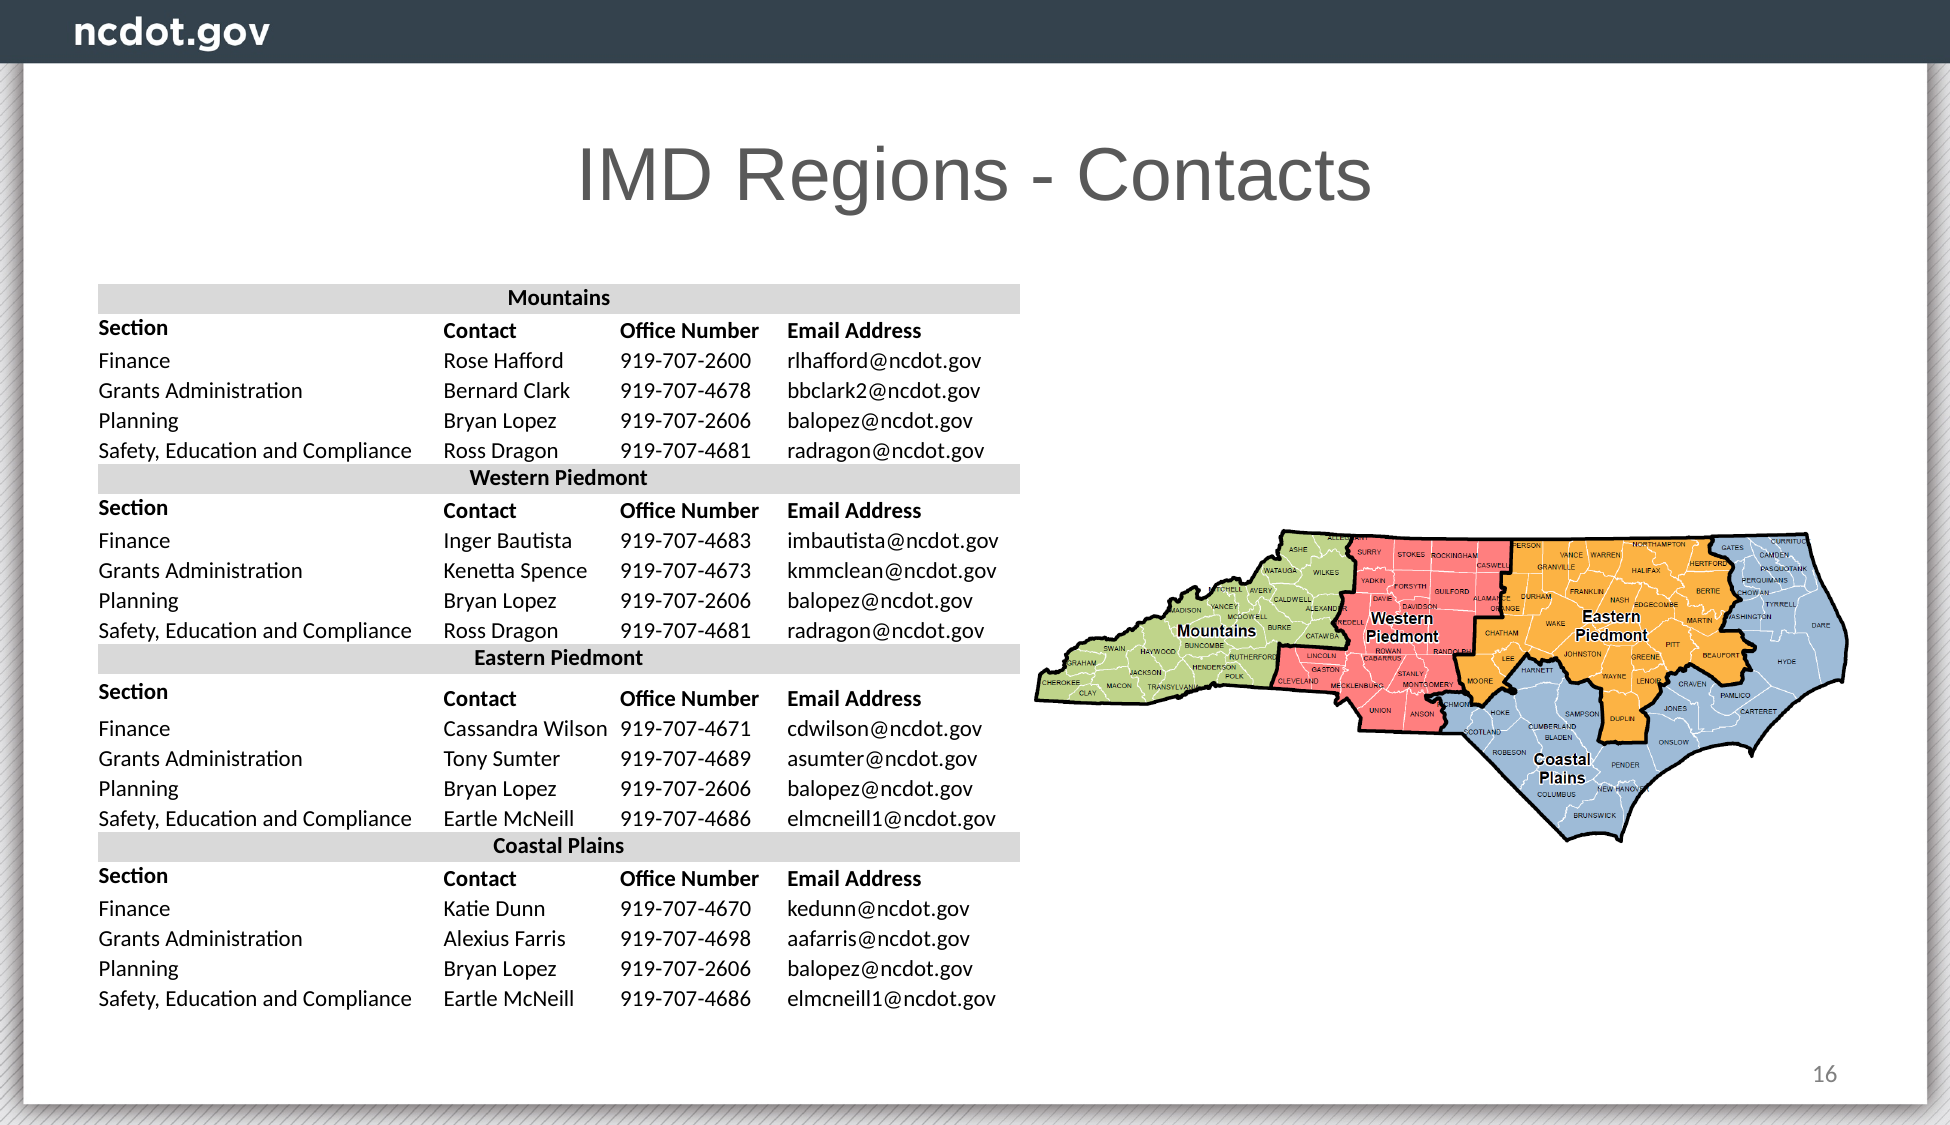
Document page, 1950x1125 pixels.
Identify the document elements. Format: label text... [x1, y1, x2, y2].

table_cell Planning [98, 772, 443, 802]
picture [0, 0, 1950, 1125]
table_cell Contact [443, 314, 619, 344]
table_cell balopez@ncdot.gov [786, 952, 1020, 982]
table_cell Bernard Clark [443, 374, 619, 404]
table_cell Planning [98, 404, 443, 434]
table_cell Grants Administration [98, 554, 443, 584]
table_cell Safety, Education and Compliance [98, 982, 443, 1012]
table_cell Rose Hafford [443, 344, 619, 374]
table_cell kedunn@ncdot.gov [786, 892, 1020, 922]
table_cell Safety, Education and Compliance [98, 614, 443, 644]
table_cell Cassandra Wilson [443, 712, 619, 742]
table_cell Email Address [786, 494, 1020, 524]
table_cell Alexius Farris [443, 922, 619, 952]
table_cell elmcneill1@ncdot.gov [786, 982, 1020, 1012]
table_cell Grants Administration [98, 742, 443, 772]
table_cell Ross Dragon [443, 614, 619, 644]
table_cell Office Number [619, 494, 786, 524]
table_cell Contact [443, 494, 619, 524]
table_cell Coastal Plains [98, 832, 1020, 862]
table_header Mountains [98, 284, 1020, 314]
table_cell 919-707-4686 [619, 982, 786, 1012]
table_cell 919-707-4689 [619, 742, 786, 772]
table_cell 919-707-2606 [619, 404, 786, 434]
table_cell Office Number [619, 862, 786, 892]
table_cell 919-707-2606 [619, 772, 786, 802]
table_cell Finance [98, 524, 443, 554]
table_cell Grants Administration [98, 374, 443, 404]
table_cell Tony Sumter [443, 742, 619, 772]
table_cell Finance [98, 344, 443, 374]
table_cell Office Number [619, 674, 786, 712]
table_cell balopez@ncdot.gov [786, 404, 1020, 434]
table_cell Section [98, 862, 443, 892]
table_cell Email Address [786, 862, 1020, 892]
title IMD Regions - Contacts [97, 77, 1853, 265]
table_cell elmcneill1@ncdot.gov [786, 802, 1020, 832]
table_cell Bryan Lopez [443, 404, 619, 434]
table_cell Safety, Education and Compliance [98, 802, 443, 832]
table_cell 919-707-4681 [619, 434, 786, 464]
table_cell Inger Bautista [443, 524, 619, 554]
slide_number 16 [1397, 1042, 1853, 1103]
table_cell 919-707-4681 [619, 614, 786, 644]
table_cell Eartle McNeill [443, 802, 619, 832]
table_cell Kenetta Spence [443, 554, 619, 584]
table_cell Grants Administration [98, 922, 443, 952]
table_cell Finance [98, 892, 443, 922]
table_cell bbclark2@ncdot.gov [786, 374, 1020, 404]
table_cell Bryan Lopez [443, 772, 619, 802]
table_cell 919-707-4670 [619, 892, 786, 922]
table_cell rlhafford@ncdot.gov [786, 344, 1020, 374]
table_cell 919-707-4671 [619, 712, 786, 742]
table_cell Section [98, 494, 443, 524]
table_cell Office Number [619, 314, 786, 344]
table_cell Finance [98, 712, 443, 742]
table_cell 919-707-2606 [619, 584, 786, 614]
table_cell aafarris@ncdot.gov [786, 922, 1020, 952]
table_cell asumter@ncdot.gov [786, 742, 1020, 772]
table_cell Planning [98, 952, 443, 982]
table_cell Bryan Lopez [443, 584, 619, 614]
table_cell Ross Dragon [443, 434, 619, 464]
table_cell 919-707-4698 [619, 922, 786, 952]
table_cell 919-707-4673 [619, 554, 786, 584]
table_cell 919-707-2600 [619, 344, 786, 374]
table_cell Eastern Piedmont [98, 644, 1020, 674]
table_cell Contact [443, 862, 619, 892]
table_cell Bryan Lopez [443, 952, 619, 982]
table_cell cdwilson@ncdot.gov [786, 712, 1020, 742]
table_cell Safety, Education and Compliance [98, 434, 443, 464]
table_cell radragon@ncdot.gov [786, 614, 1020, 644]
table_cell Western Piedmont [98, 464, 1020, 494]
table_cell Section [98, 314, 443, 344]
table_cell Katie Dunn [443, 892, 619, 922]
table_cell Planning [98, 584, 443, 614]
table_cell Section [98, 674, 443, 712]
table_cell imbautista@ncdot.gov [786, 524, 1020, 554]
table_cell balopez@ncdot.gov [786, 584, 1020, 614]
table_cell Eartle McNeill [443, 982, 619, 1012]
table_cell Email Address [786, 314, 1020, 344]
table_cell Email Address [786, 674, 1020, 712]
table_cell 919-707-4683 [619, 524, 786, 554]
table_cell 919-707-4686 [619, 802, 786, 832]
table_cell 919-707-2606 [619, 952, 786, 982]
table_cell kmmclean@ncdot.gov [786, 554, 1020, 584]
table_cell radragon@ncdot.gov [786, 434, 1020, 464]
table_cell Contact [443, 674, 619, 712]
table_cell balopez@ncdot.gov [786, 772, 1020, 802]
table_cell 919-707-4678 [619, 374, 786, 404]
